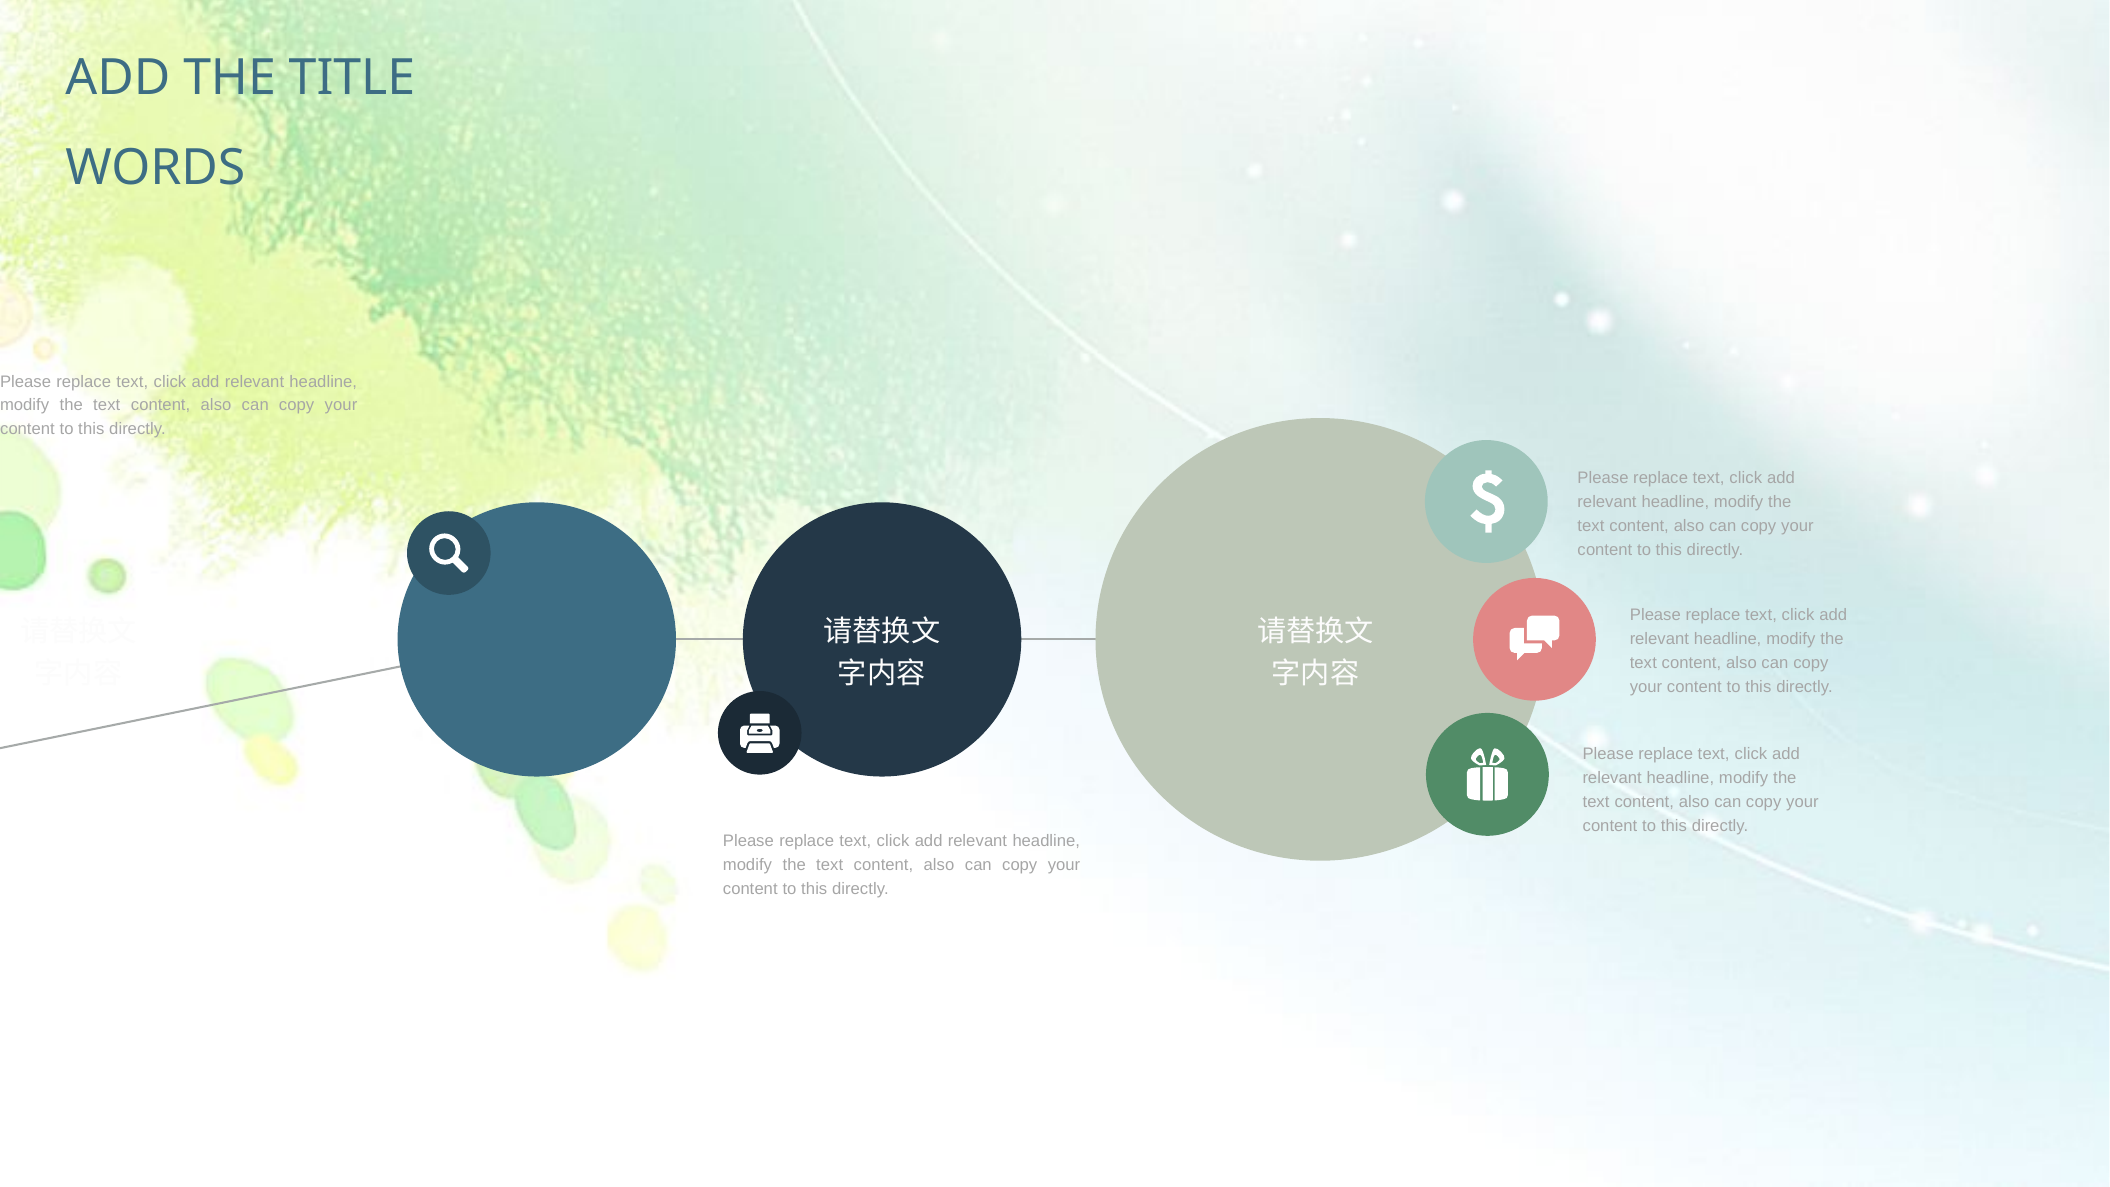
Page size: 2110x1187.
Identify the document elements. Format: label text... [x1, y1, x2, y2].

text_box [1425, 712, 1549, 836]
text_box Please replace text, click add relevant headline, modify the text content, also can copy your content to this directly. [723, 826, 1081, 898]
list Please replace text, click add relevant headline, modify the text content, also can copy your content to this directly. [0, 366, 358, 1040]
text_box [717, 690, 802, 775]
text_box Please replace text, click add relevant headline, modify the text content, also can copy your content to this directly. [1577, 462, 1817, 559]
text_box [1424, 440, 1548, 563]
text_box Please replace text, click add relevant headline, modify the text content, also can copy your content to this directly. [1582, 738, 1821, 835]
picture [0, 0, 2110, 1187]
text_box Please replace text, click add relevant headline, modify the text content, also can copy your content to this directly. [1629, 600, 1865, 696]
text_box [406, 511, 491, 595]
text_box 请替换文字内容 [1243, 605, 1388, 690]
text_box [742, 502, 1022, 777]
text_box [397, 502, 676, 777]
text_box ADD THE TITLE WORDS [50, 7, 583, 202]
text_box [1473, 577, 1596, 701]
text_box 请替换文字内容 [815, 605, 948, 690]
text_box [1095, 418, 1537, 861]
